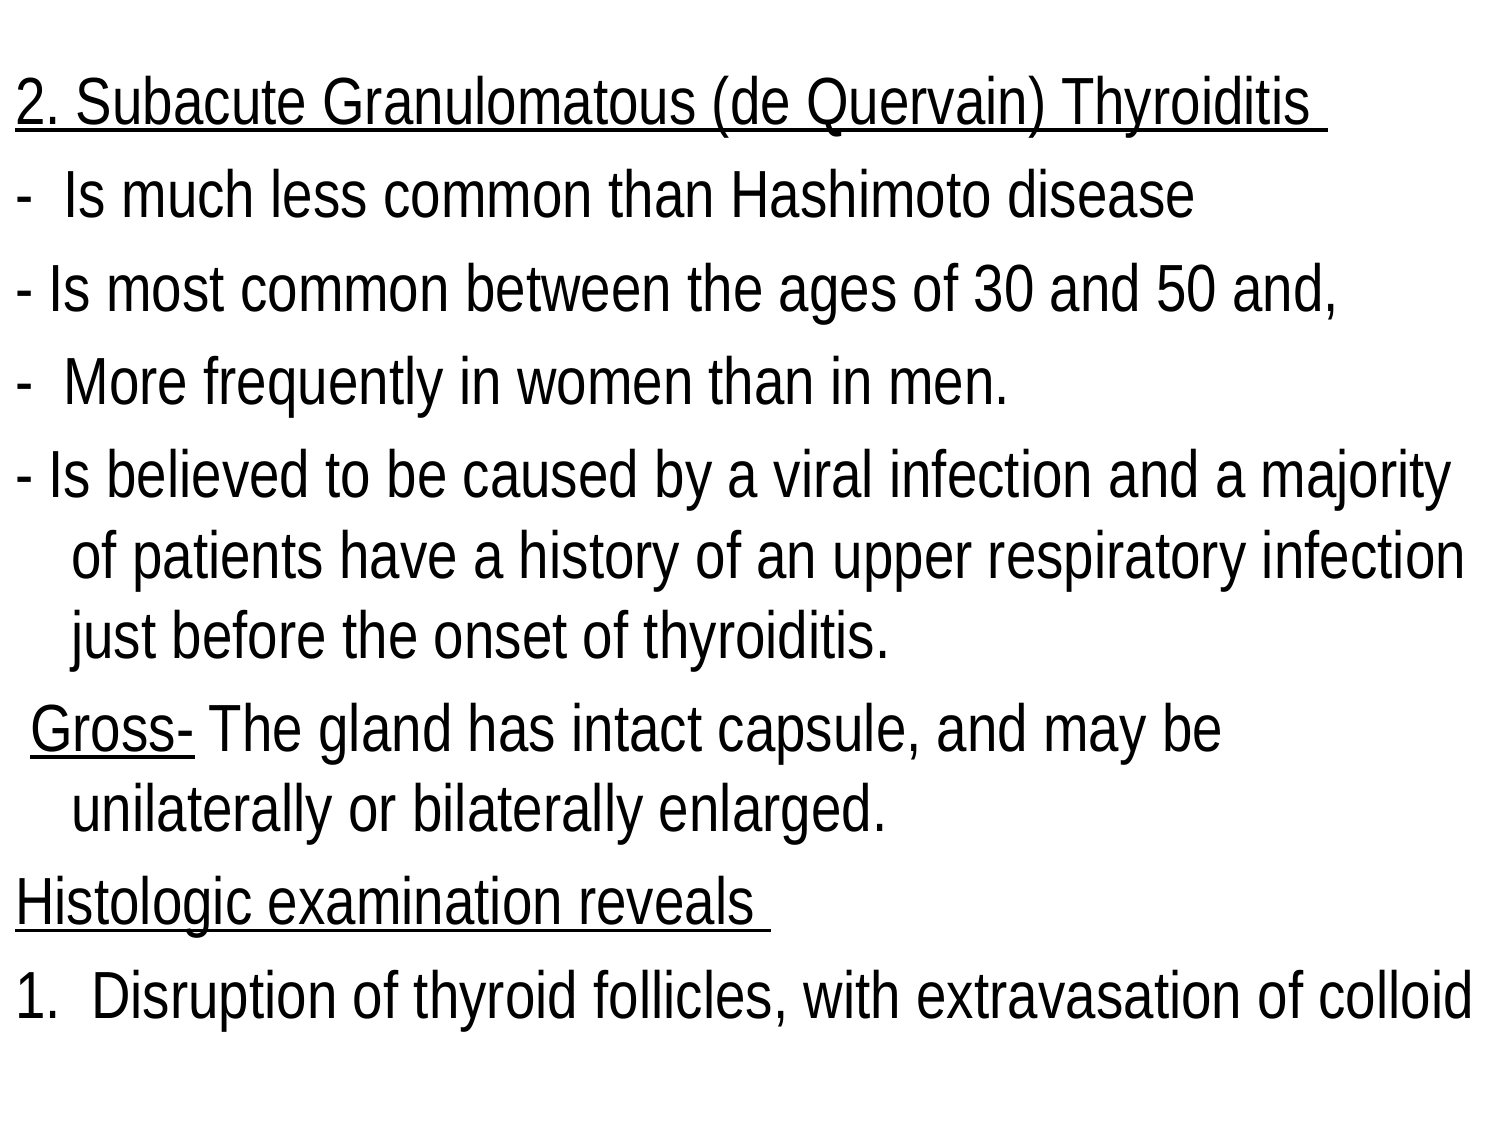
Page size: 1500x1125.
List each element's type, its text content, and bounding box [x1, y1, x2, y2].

list 2. Subacute Granulomatous (de Quervain) Thyroiditis - Is much less common than Hashimoto disease - Is most common between the ages of 30 and 50 and, - More frequently in women than in men. - Is believed to be caused by a viral infection and a majority of patients have a history of an upper respiratory infection just before the onset of thyroiditis. Gross- The gland has intact capsule, and may be unilaterally or bilaterally enlarged. Histologic examination reveals 1. Disruption of thyroid follicles, with extravasation of colloid [0, 50, 1500, 1088]
